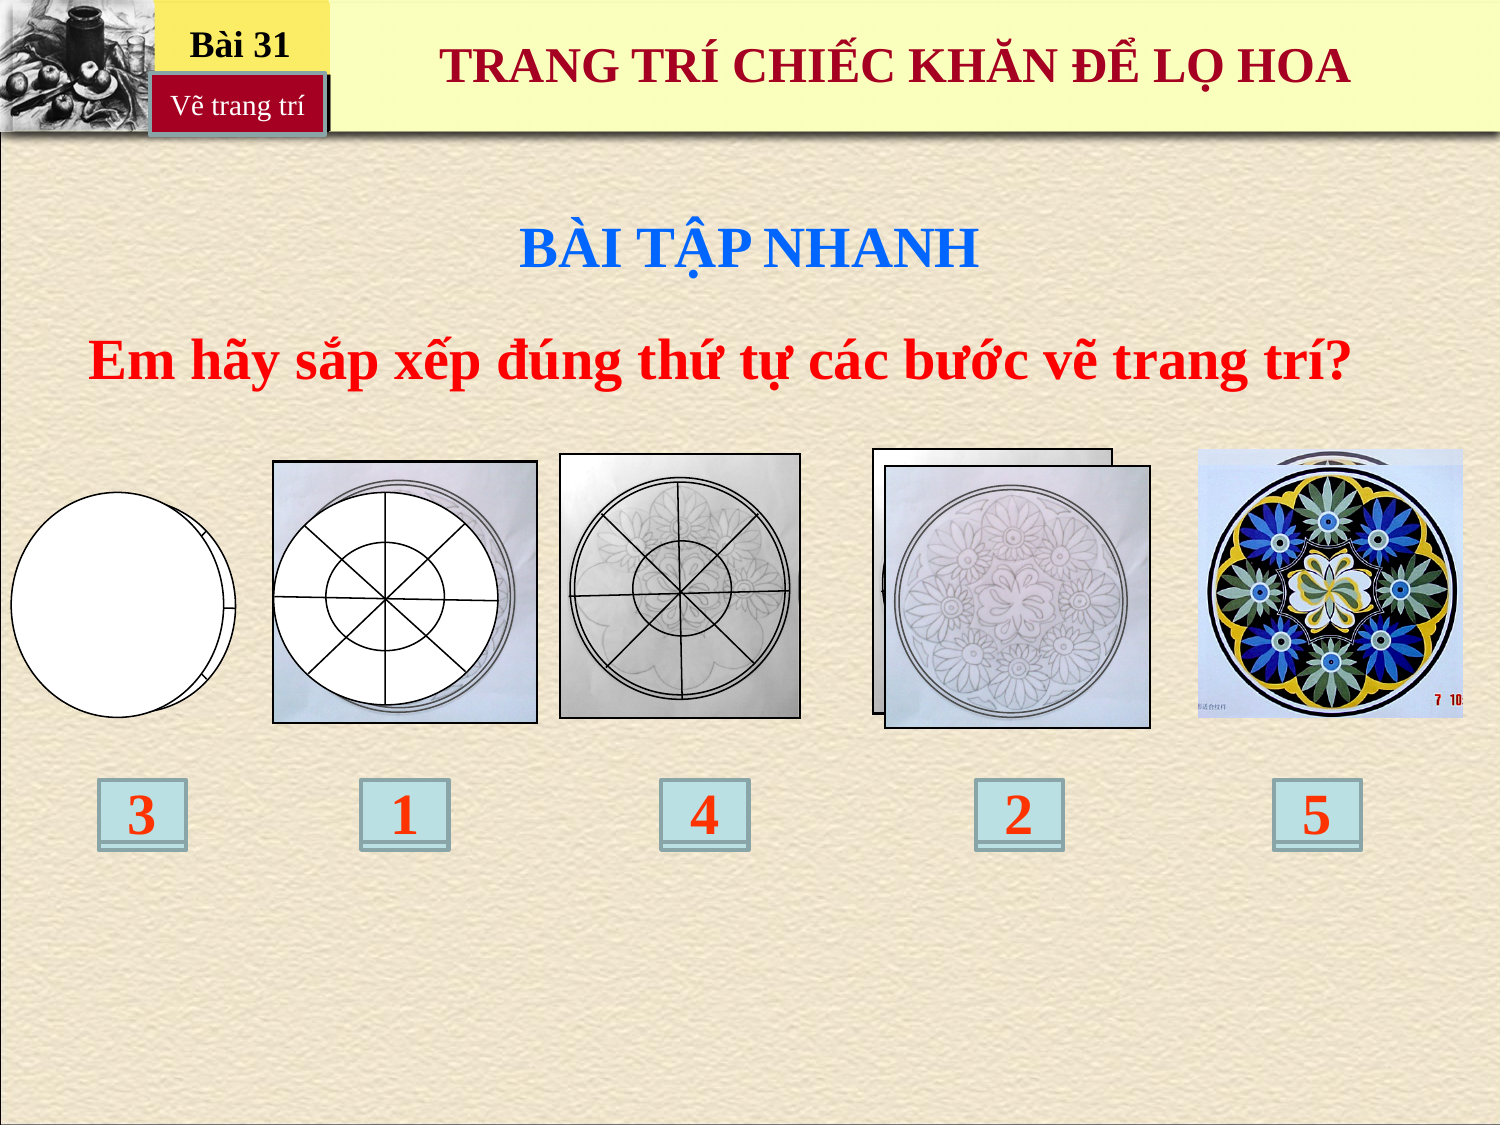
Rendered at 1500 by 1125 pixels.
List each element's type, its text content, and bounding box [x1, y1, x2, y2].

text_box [10, 454, 1463, 843]
text_box Em hãy sắp xếp đúng thứ tự các bước vẽ trang trí? [73, 314, 1449, 399]
picture [0, 0, 1500, 1125]
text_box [873, 449, 1112, 453]
text_box BÀI TẬP NHANH [504, 201, 996, 287]
